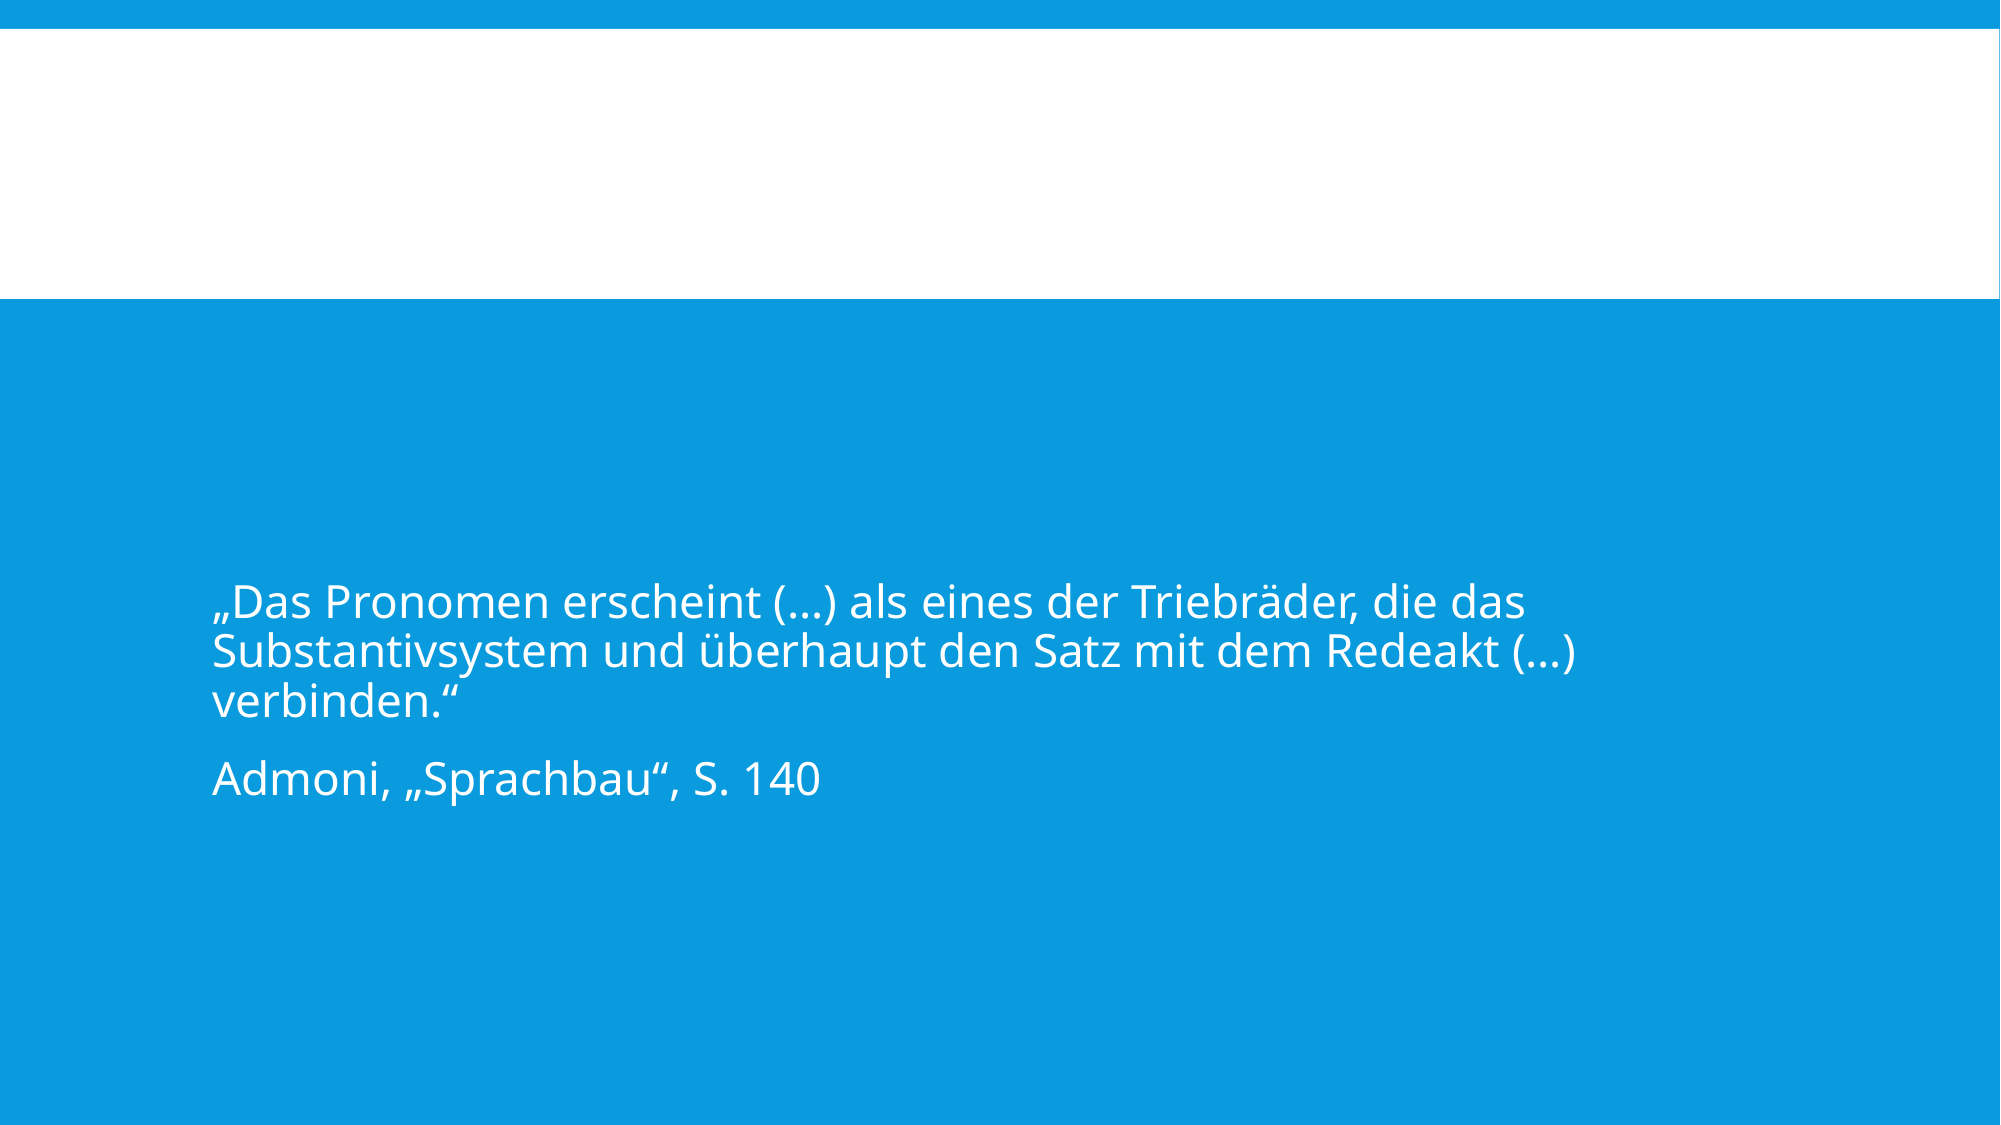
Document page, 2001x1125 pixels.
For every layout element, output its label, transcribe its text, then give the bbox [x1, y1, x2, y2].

list „Das Pronomen erscheint (…) als eines der Triebräder, die das Substantivsystem und überhaupt den Satz mit dem Redeakt (…) verbinden.“ Admoni, „Sprachbau“, S. 140 [197, 329, 1803, 1021]
